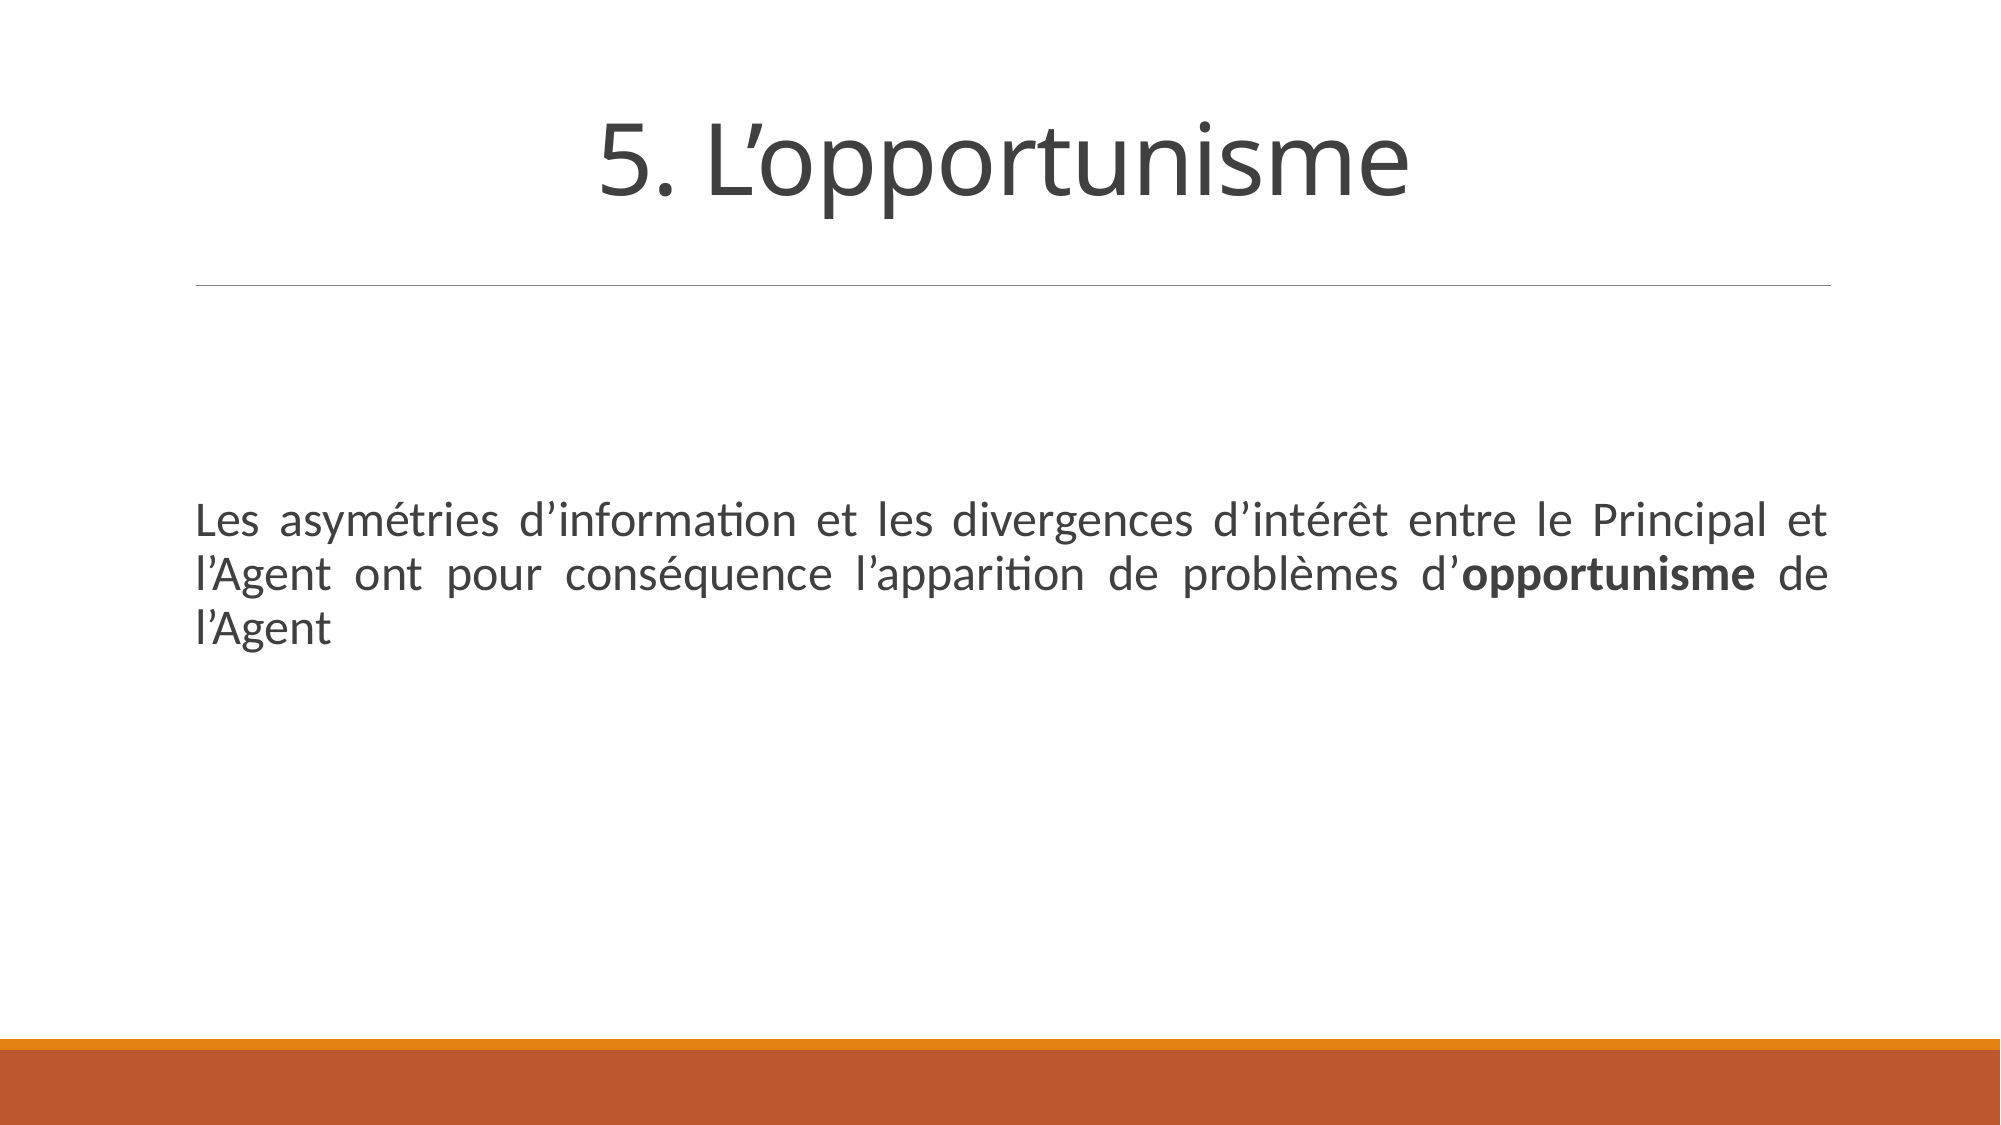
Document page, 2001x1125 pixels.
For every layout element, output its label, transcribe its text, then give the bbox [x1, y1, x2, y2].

list Les asymétries d’information et les divergences d’intérêt entre le Principal et l’Agent ont pour conséquence l’apparition de problèmes d’opportunisme de l’Agent [180, 485, 1830, 689]
title 5. L’opportunisme [180, 61, 1830, 224]
